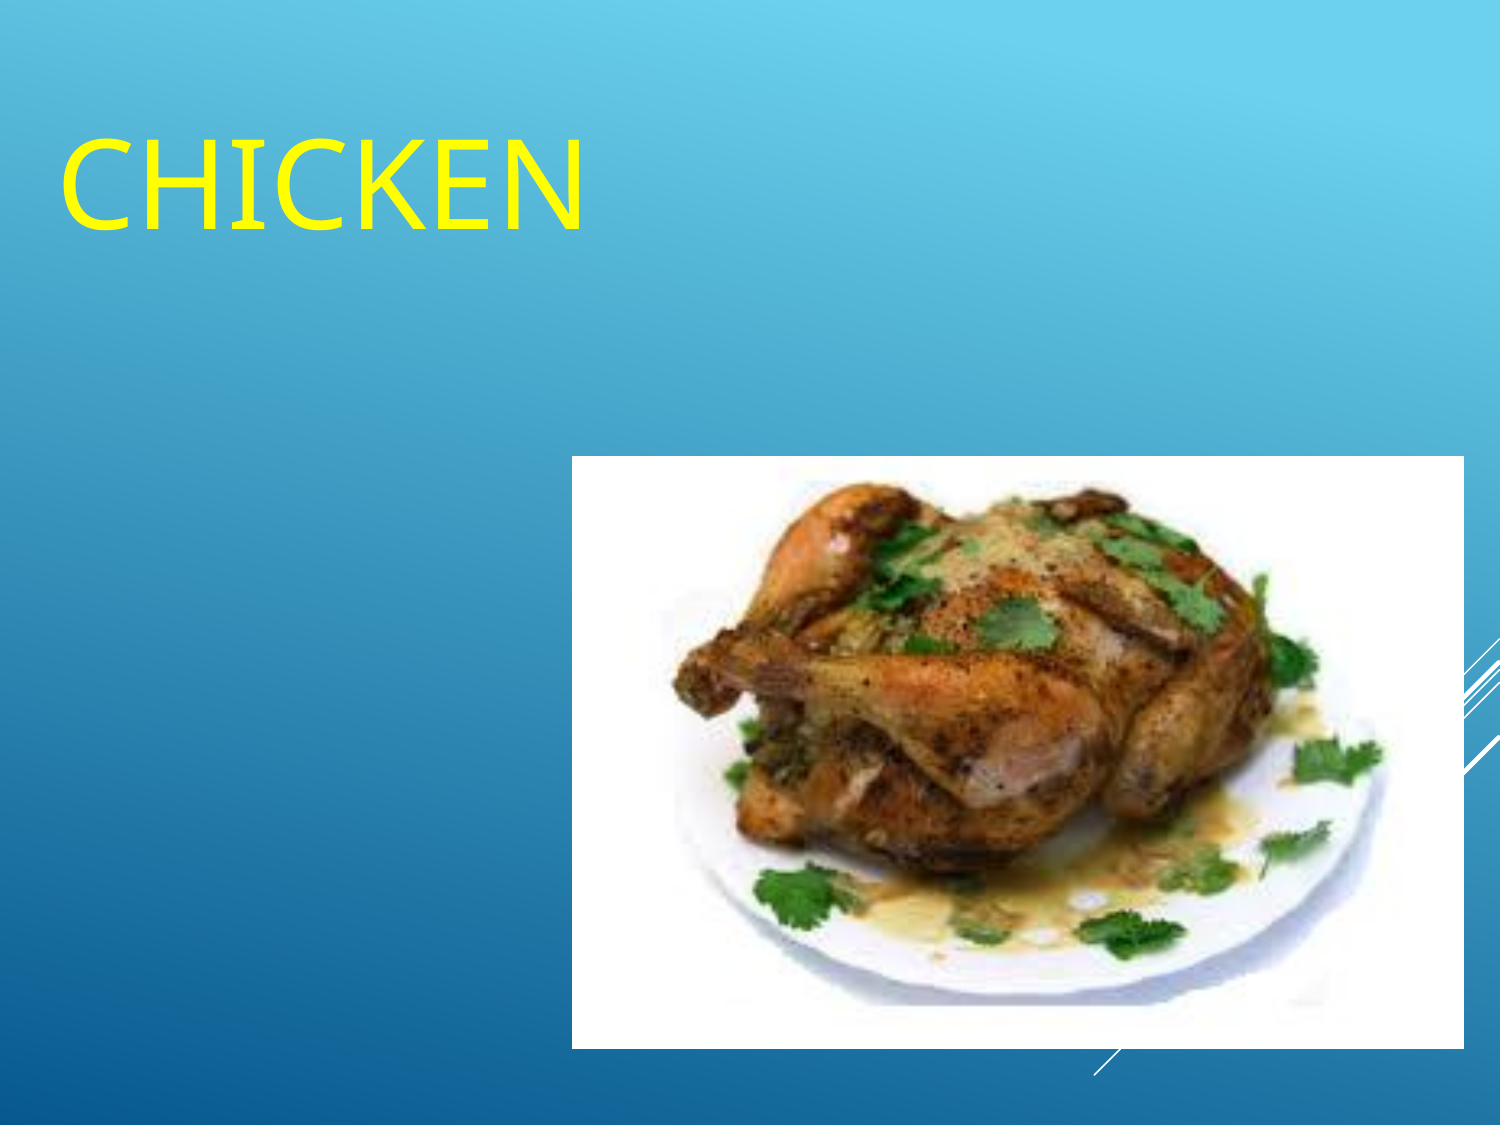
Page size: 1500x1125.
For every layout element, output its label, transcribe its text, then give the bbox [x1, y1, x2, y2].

picture [572, 455, 1464, 1050]
title chicken [41, 54, 1117, 305]
